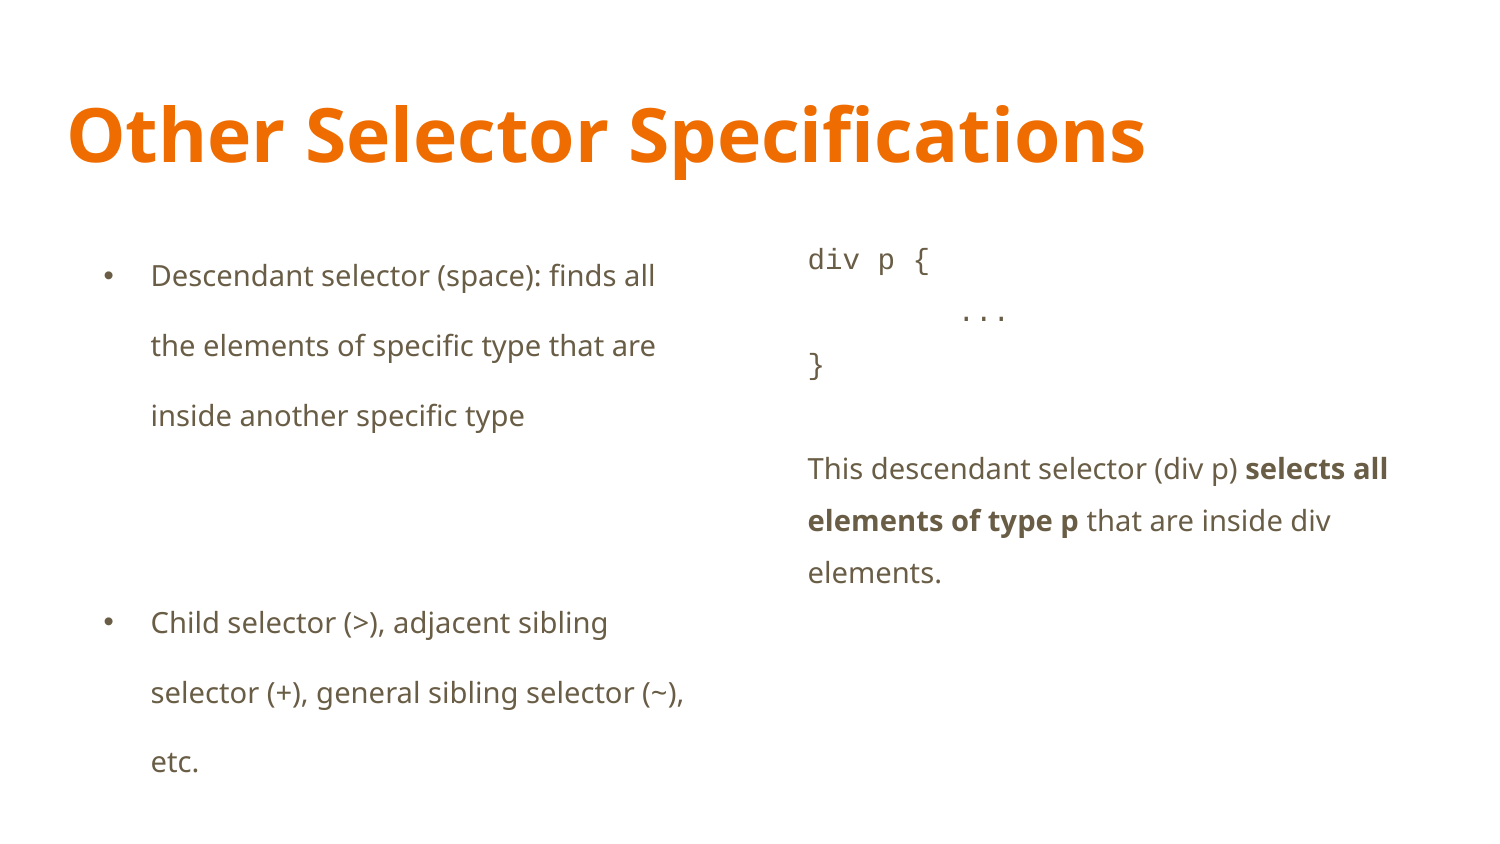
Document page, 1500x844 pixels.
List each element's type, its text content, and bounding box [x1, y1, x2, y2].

list Descendant selector (space): finds all the elements of specific type that are inside another specific type Child selector (>), adjacent sibling selector (+), general sibling selector (~), etc. [51, 207, 708, 750]
title Other Selector Specifications [51, 72, 1449, 189]
list div p { ... } This descendant selector (div p) selects all elements of type p that are inside div elements. [792, 207, 1449, 750]
